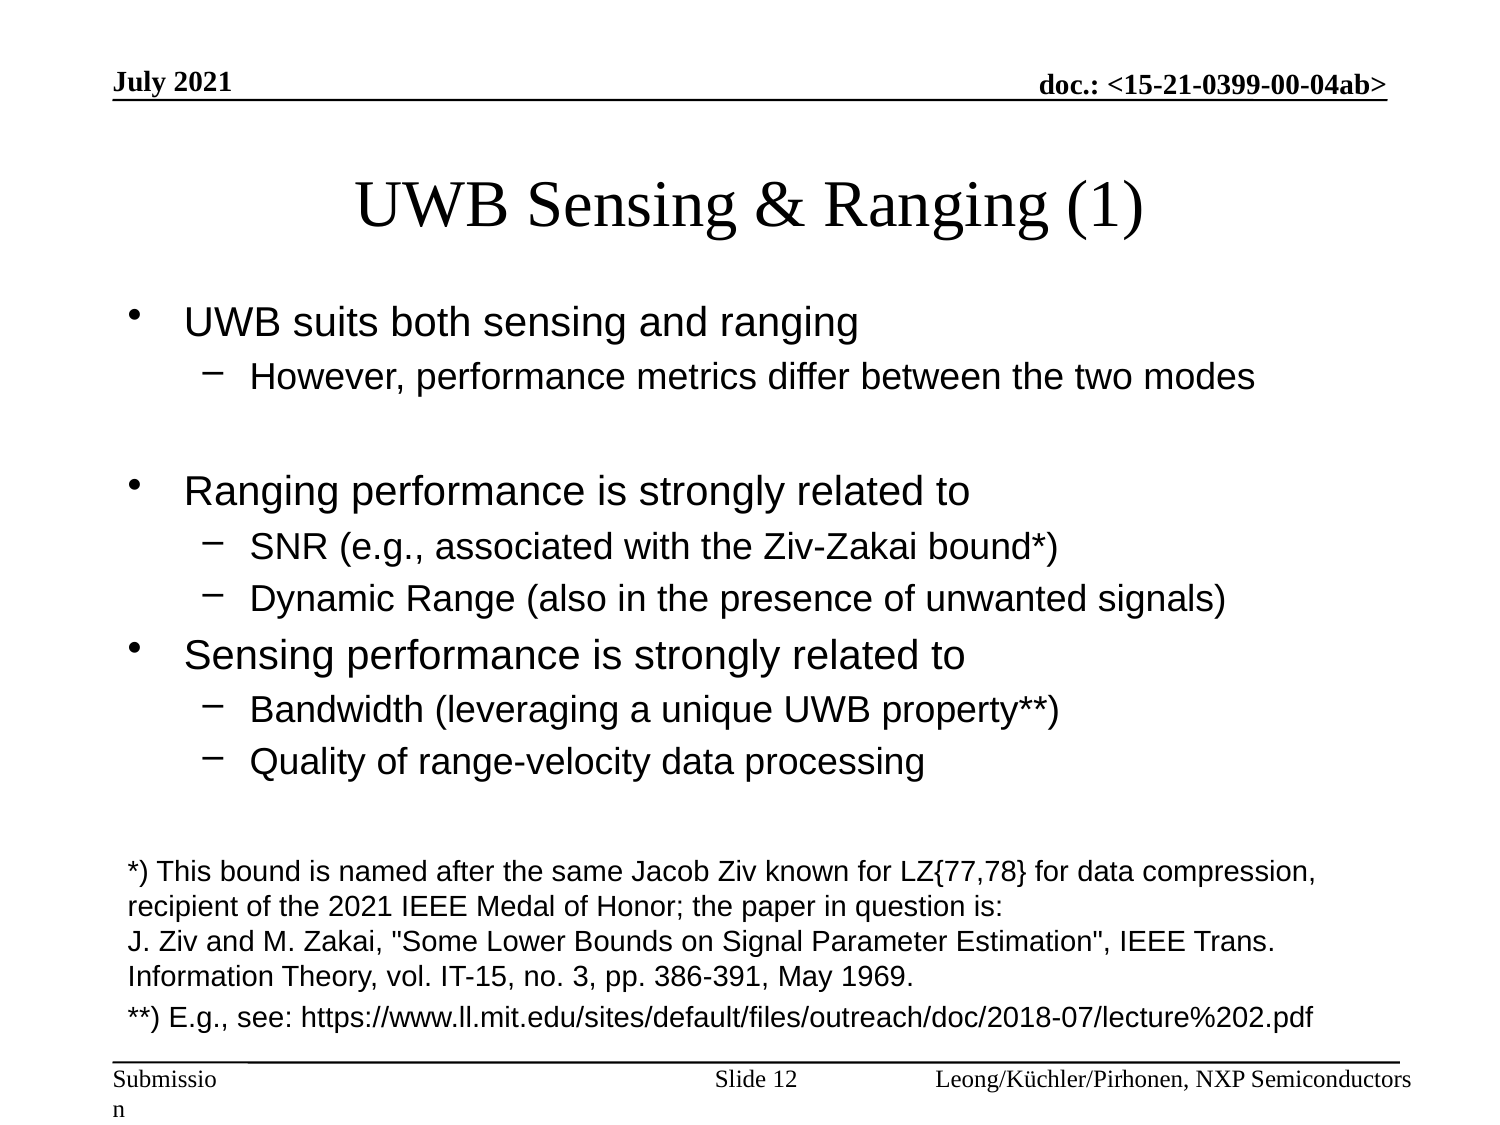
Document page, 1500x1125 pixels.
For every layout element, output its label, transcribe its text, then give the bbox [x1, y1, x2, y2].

list UWB suits both sensing and ranging However, performance metrics differ between the two modes Ranging performance is strongly related to SNR (e.g., associated with the Ziv-Zakai bound*) Dynamic Range (also in the presence of unwanted signals) Sensing performance is strongly related to Bandwidth (leveraging a unique UWB property**) Quality of range-velocity data processing *) This bound is named after the same Jacob Ziv known for LZ{77,78} for data compression, recipient of the 2021 IEEE Medal of Honor; the paper in question is: J. Ziv and M. Zakai, "Some Lower Bounds on Signal Parameter Estimation", IEEE Trans. Information Theory, vol. IT-15, no. 3, pp. 386-391, May 1969. **) E.g., see: https://www.ll.mit.edu/sites/default/files/outreach/doc/2018-07/lecture%202.pdf [112, 287, 1413, 1000]
slide_number Slide 12 [712, 1062, 800, 1093]
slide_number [112, 62, 375, 98]
footer Leong/Küchler/Pirhonen, NXP Semiconductors [820, 1062, 1413, 1093]
title UWB Sensing & Ranging (1) [112, 112, 1388, 287]
